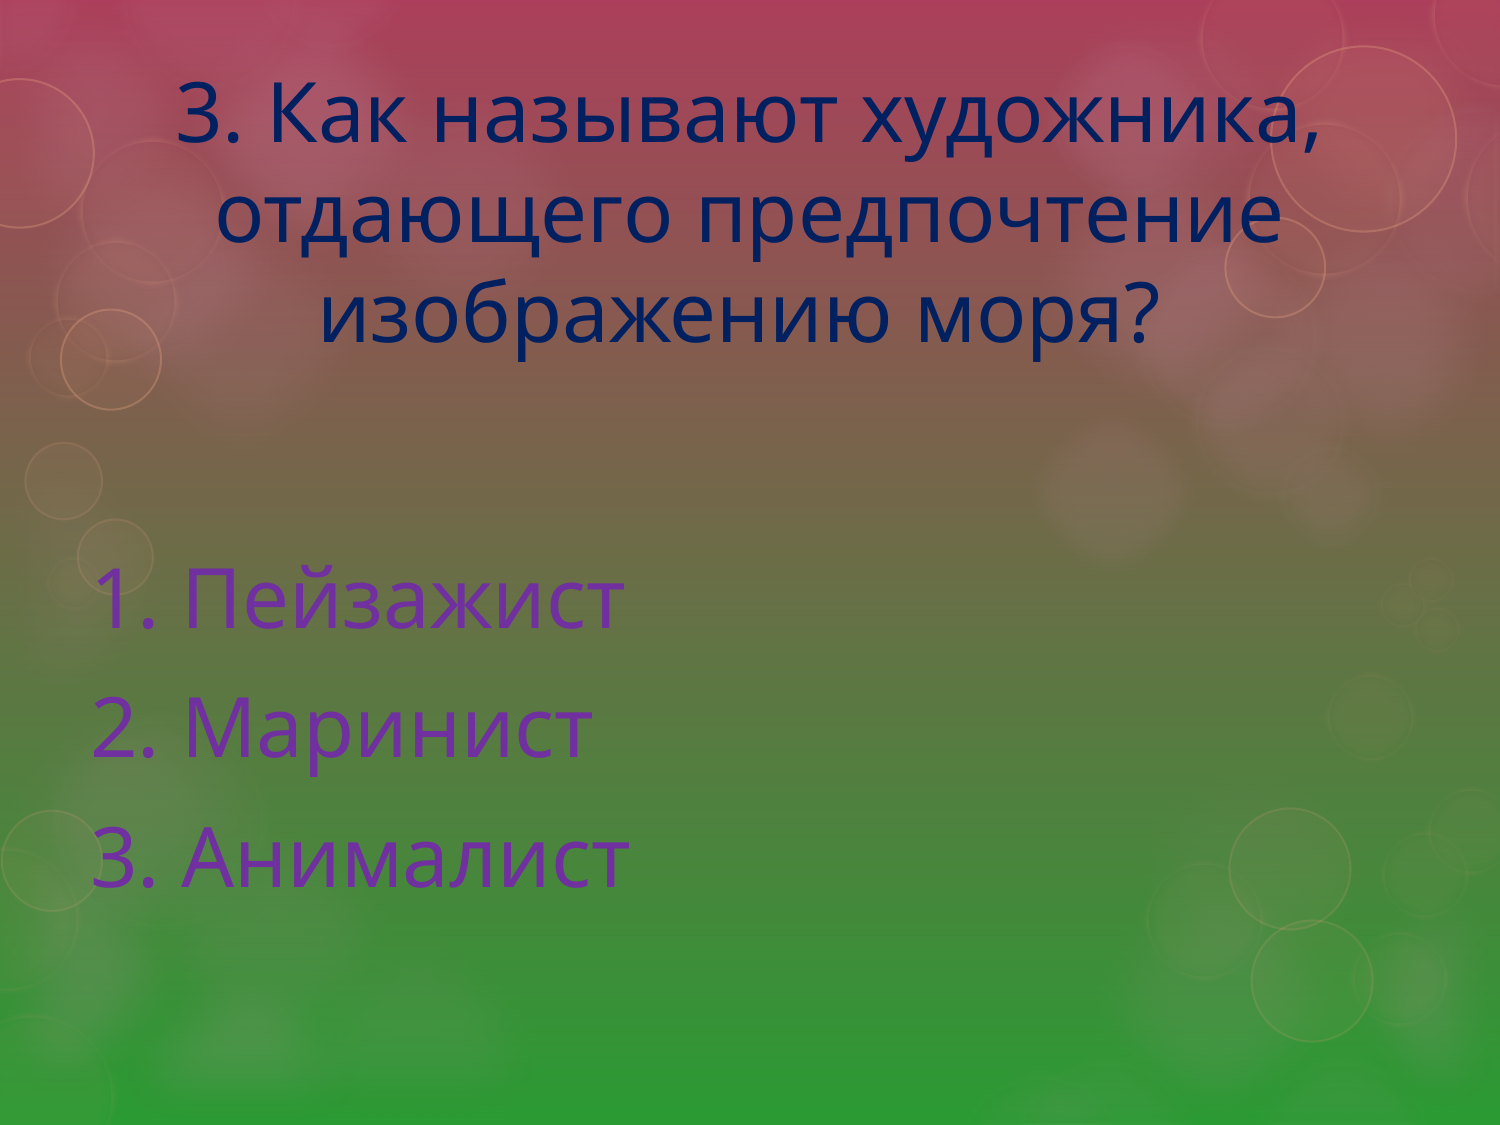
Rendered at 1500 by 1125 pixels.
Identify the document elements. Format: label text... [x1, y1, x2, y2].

title 3. Как называют художника, отдающего предпочтение изображению моря? [75, 66, 1425, 433]
list 1. Пейзажист 2. Маринист 3. Анималист [75, 444, 1425, 1005]
